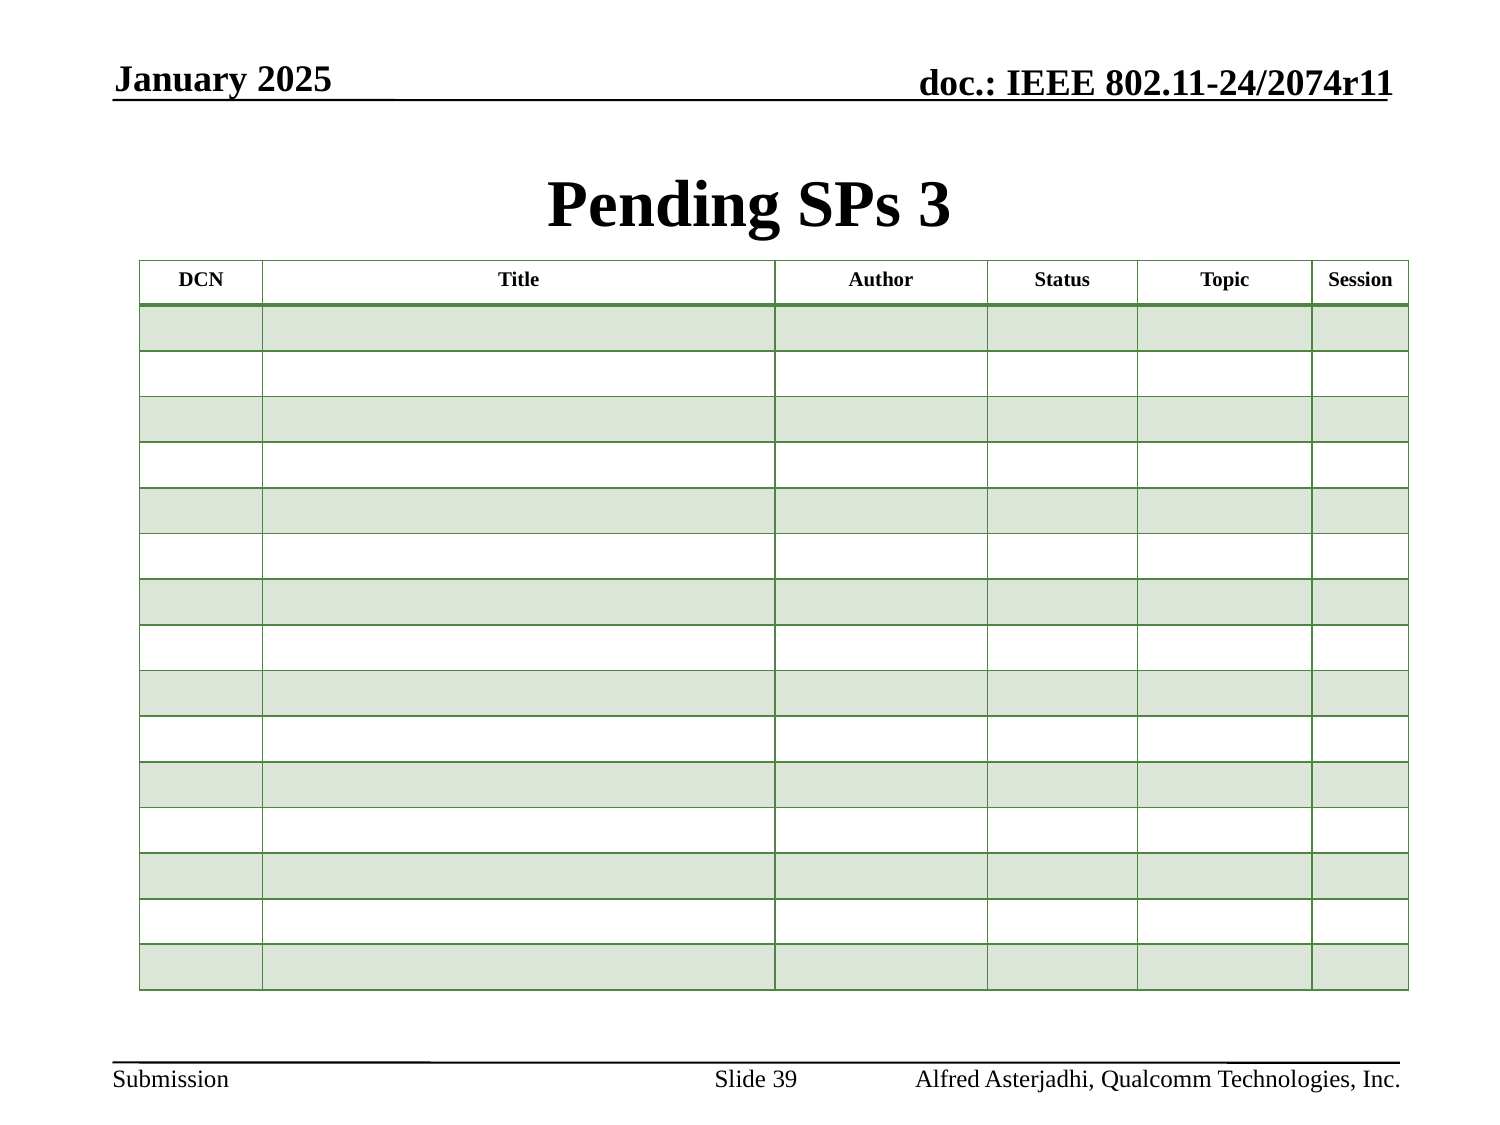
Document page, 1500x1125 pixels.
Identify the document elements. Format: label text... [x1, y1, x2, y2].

table_cell [263, 808, 774, 852]
table_cell [776, 763, 987, 807]
table_cell [988, 717, 1137, 761]
table_header Session [1313, 261, 1408, 303]
table_cell [776, 854, 987, 898]
table_cell [1313, 626, 1408, 670]
table_cell [988, 763, 1137, 807]
table_cell [140, 397, 262, 441]
table_cell [263, 945, 774, 989]
table_cell [140, 854, 262, 898]
table_cell [1138, 580, 1311, 624]
table_cell [988, 307, 1137, 350]
footer Alfred Asterjadhi, Qualcomm Technologies, Inc. [878, 1061, 1402, 1093]
table_cell [1313, 489, 1408, 533]
table_cell [140, 626, 262, 670]
table_cell [140, 945, 262, 989]
table_cell [263, 626, 774, 670]
table_cell [776, 489, 987, 533]
slide_number Slide 39 [712, 1061, 800, 1123]
table_cell [1138, 534, 1311, 578]
table_cell [263, 580, 774, 624]
table_cell [140, 900, 262, 943]
table_cell [140, 717, 262, 761]
table_cell [263, 397, 774, 441]
table_cell [776, 808, 987, 852]
table_cell [140, 671, 262, 715]
table_cell [263, 352, 774, 396]
table_cell [140, 489, 262, 533]
table_cell [988, 534, 1137, 578]
table_cell [1313, 397, 1408, 441]
table_cell [263, 763, 774, 807]
table_cell [776, 534, 987, 578]
table_cell [1138, 307, 1311, 350]
table_cell [140, 580, 262, 624]
table_cell [1138, 626, 1311, 670]
table_cell [1138, 671, 1311, 715]
table_cell [988, 626, 1137, 670]
table_cell [1313, 900, 1408, 943]
table_cell [1138, 900, 1311, 943]
table_cell [263, 443, 774, 487]
table_cell [263, 307, 774, 350]
table_cell [776, 307, 987, 350]
table_cell [263, 534, 774, 578]
table_cell [988, 352, 1137, 396]
table_header Author [776, 261, 987, 303]
table_cell [263, 717, 774, 761]
table_cell [1313, 352, 1408, 396]
title Pending SPs 3 [112, 112, 1388, 288]
table_header Status [988, 261, 1137, 303]
table_cell [988, 397, 1137, 441]
table_cell [776, 626, 987, 670]
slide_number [114, 54, 423, 100]
table_cell [1313, 443, 1408, 487]
table_cell [1313, 945, 1408, 989]
table_cell [776, 945, 987, 989]
table_cell [1138, 945, 1311, 989]
table_cell [1313, 763, 1408, 807]
table_cell [1138, 808, 1311, 852]
table_cell [988, 671, 1137, 715]
table_cell [1313, 808, 1408, 852]
table_header DCN [140, 261, 262, 303]
table_cell [1313, 534, 1408, 578]
table_cell [1138, 489, 1311, 533]
table_header Title [263, 261, 774, 303]
table_cell [1313, 671, 1408, 715]
table_cell [1313, 717, 1408, 761]
table_cell [1313, 854, 1408, 898]
table_cell [988, 808, 1137, 852]
table_cell [988, 443, 1137, 487]
table_cell [988, 900, 1137, 943]
table_cell [263, 900, 774, 943]
table_cell [776, 443, 987, 487]
table_cell [988, 580, 1137, 624]
table_header Topic [1138, 261, 1311, 303]
table_cell [1138, 854, 1311, 898]
table_cell [1138, 443, 1311, 487]
table_cell [776, 900, 987, 943]
table_cell [1138, 763, 1311, 807]
table_cell [776, 352, 987, 396]
table_cell [263, 854, 774, 898]
table_cell [988, 489, 1137, 533]
table_cell [988, 945, 1137, 989]
table_cell [1313, 307, 1408, 350]
table_cell [140, 763, 262, 807]
table_cell [776, 580, 987, 624]
table_cell [140, 443, 262, 487]
table_cell [776, 397, 987, 441]
table_cell [776, 671, 987, 715]
table_cell [776, 717, 987, 761]
table_cell [1138, 352, 1311, 396]
table_cell [1313, 580, 1408, 624]
table_cell [263, 671, 774, 715]
table_cell [140, 307, 262, 350]
table_cell [1138, 717, 1311, 761]
table_cell [988, 854, 1137, 898]
table_cell [263, 489, 774, 533]
table_cell [140, 352, 262, 396]
table_cell [140, 534, 262, 578]
table_cell [1138, 397, 1311, 441]
table_cell [140, 808, 262, 852]
